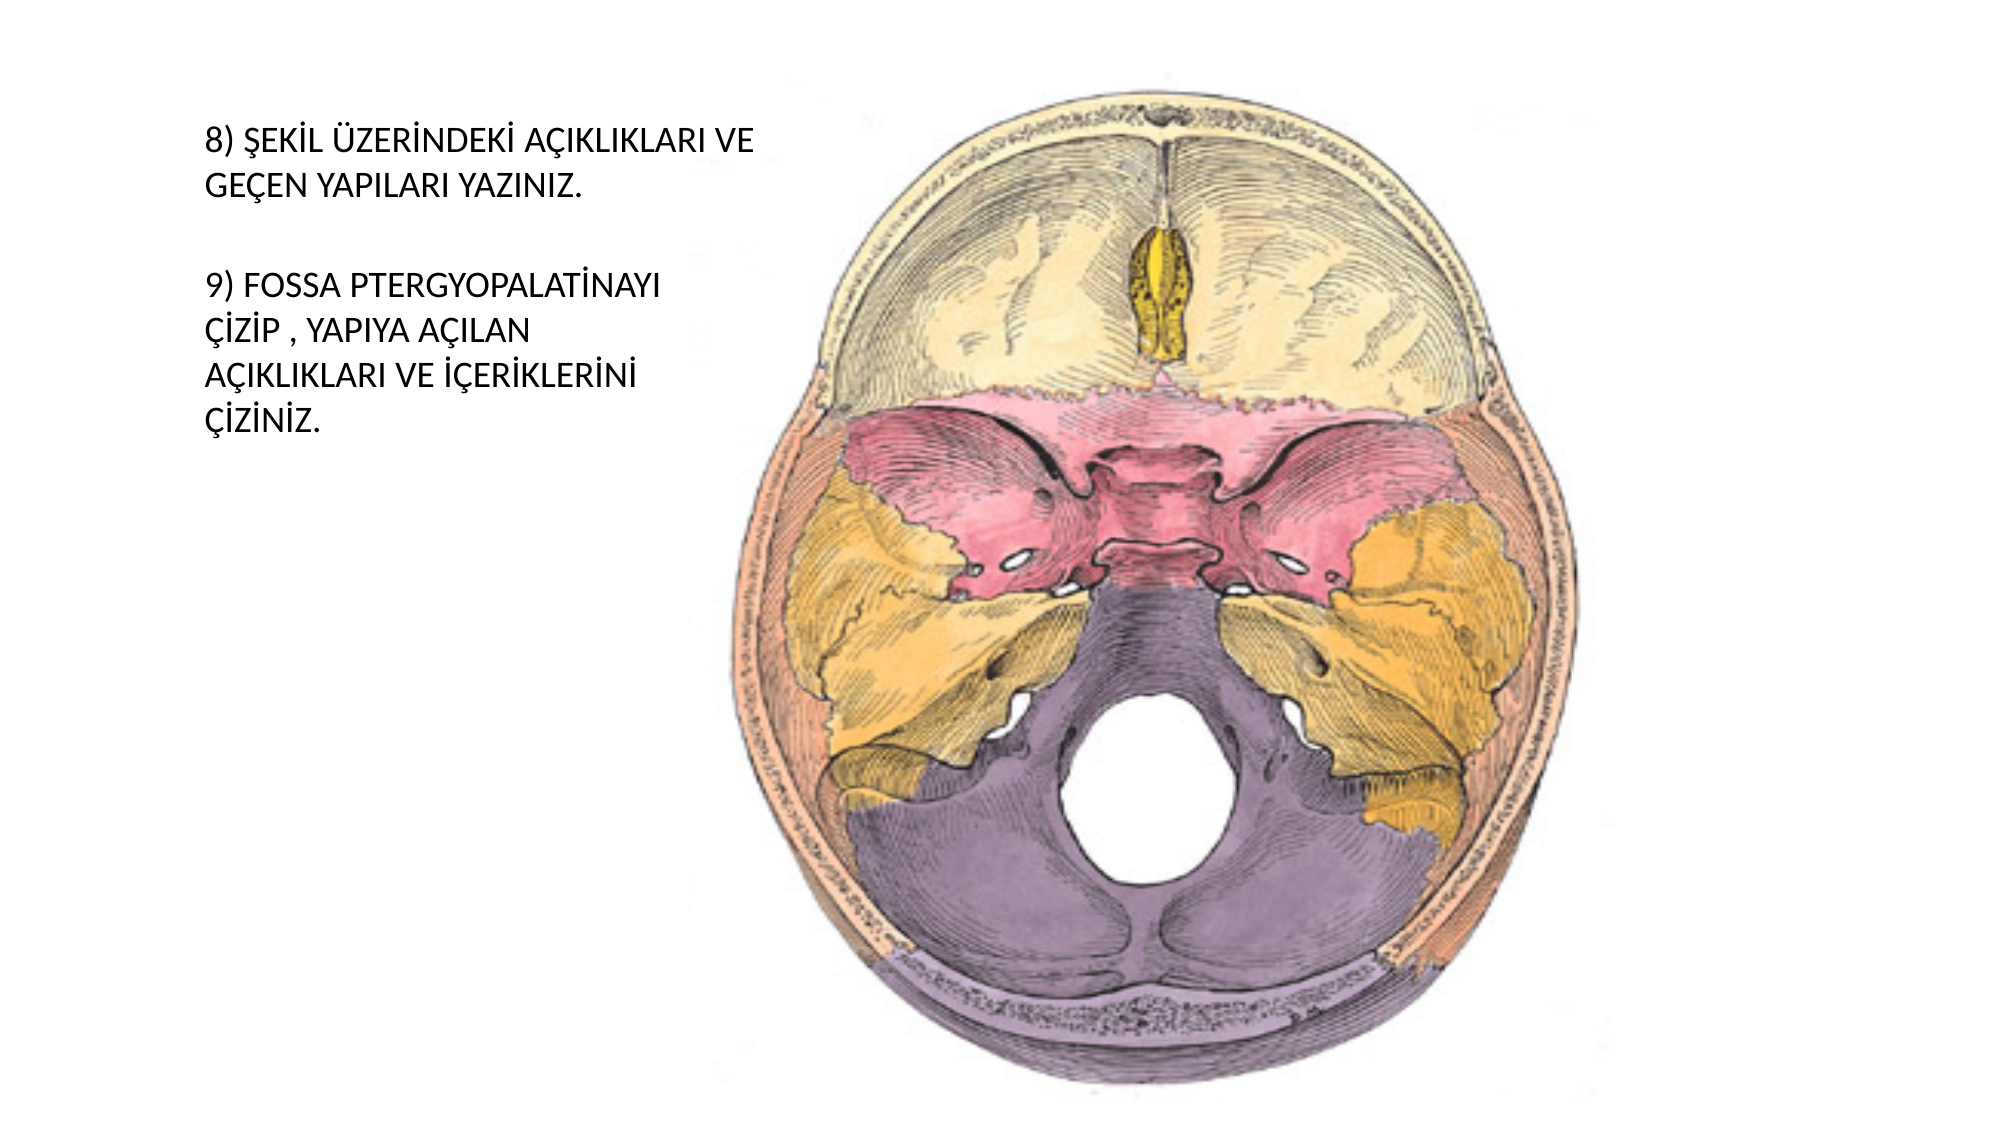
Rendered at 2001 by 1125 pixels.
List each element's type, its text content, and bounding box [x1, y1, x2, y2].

text_box 9) FOSSA PTERGYOPALATİNAYI ÇİZİP , YAPIYA AÇILAN AÇIKLIKLARI VE İÇERİKLERİNİ ÇİZİNİZ. [189, 252, 687, 447]
text_box 8) ŞEKİL ÜZERİNDEKİ AÇIKLIKLARI VE GEÇEN YAPILARI YAZINIZ. [189, 107, 687, 213]
picture [687, 69, 1615, 1119]
